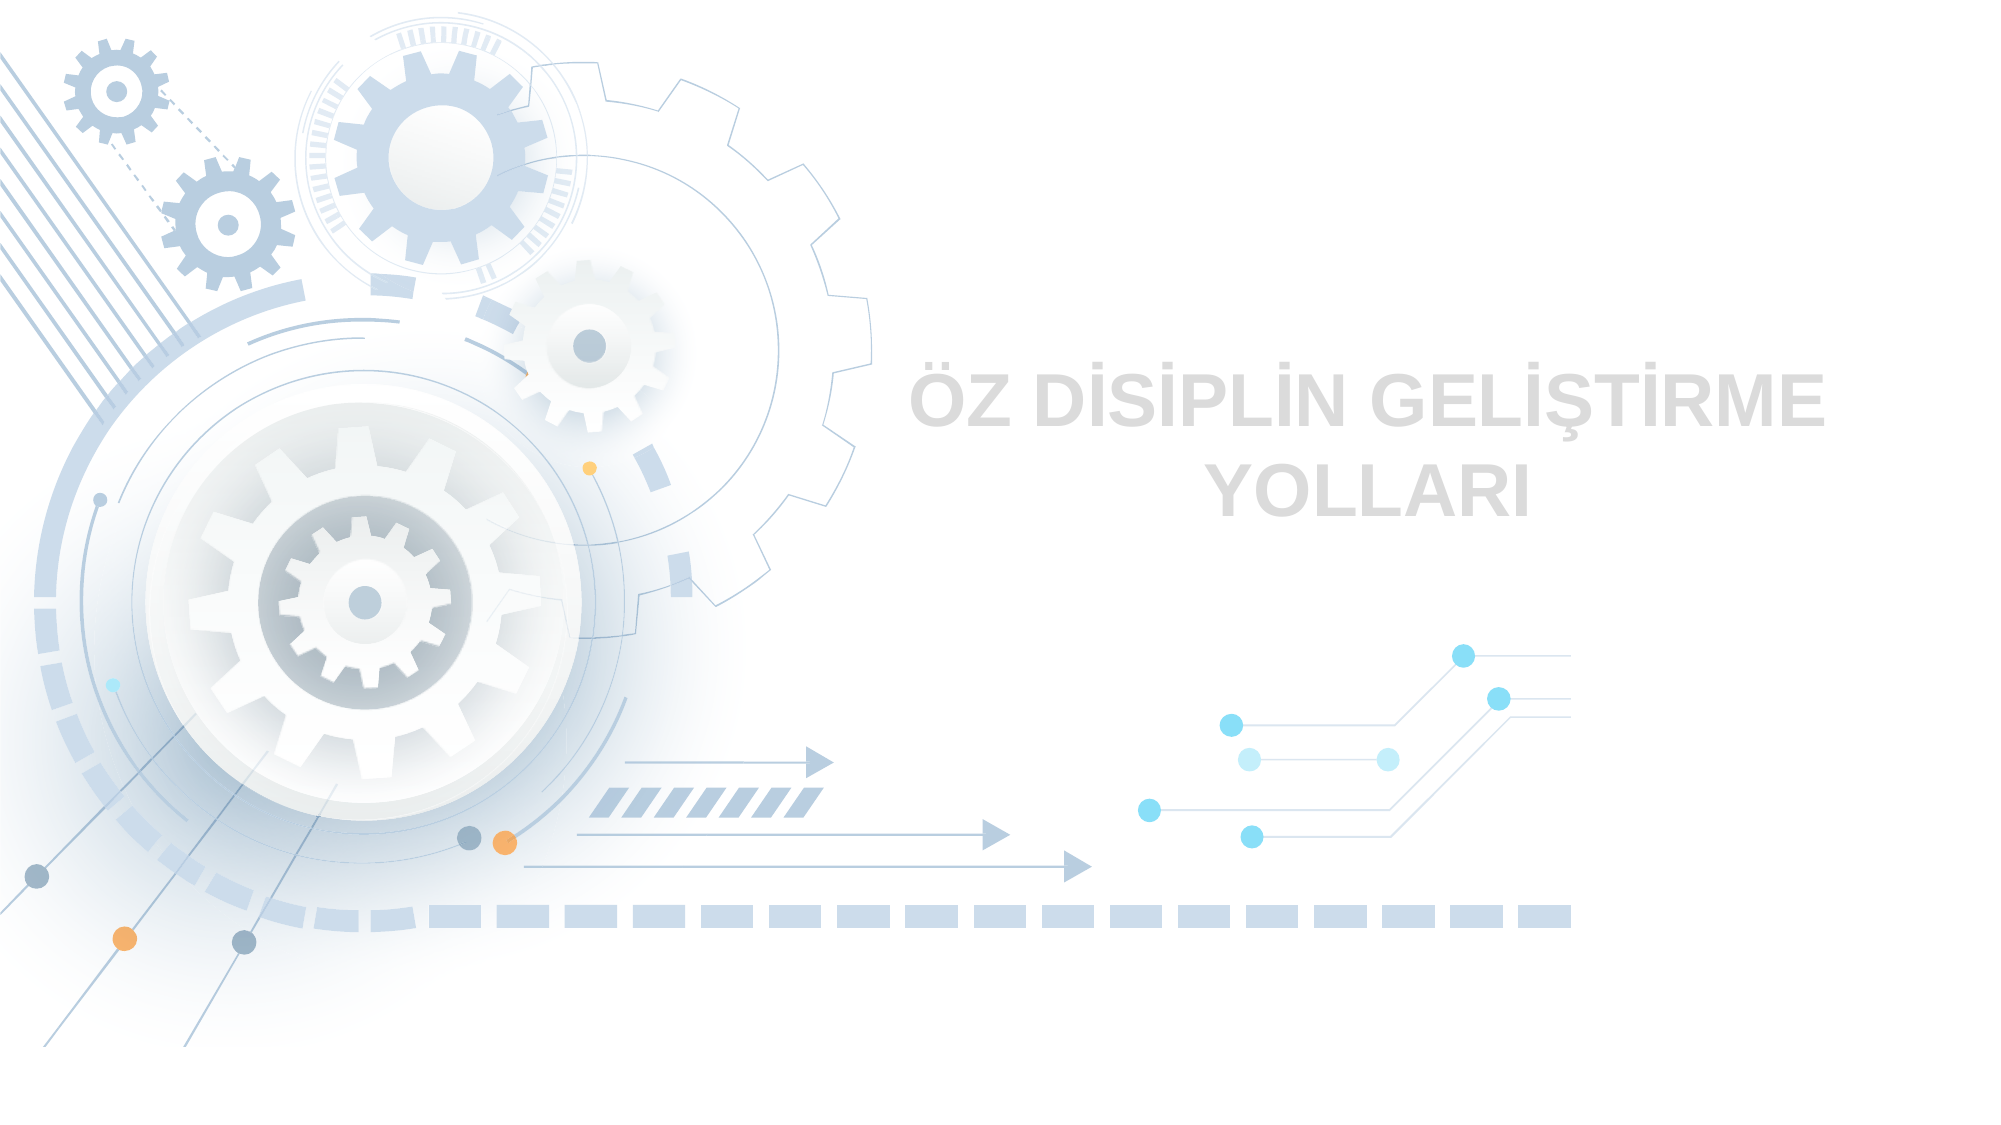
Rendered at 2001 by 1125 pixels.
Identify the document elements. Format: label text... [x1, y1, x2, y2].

picture [0, 0, 1675, 1125]
text_box ÖZ DİSİPLİN GELİŞTİRME YOLLARI [1675, 343, 1952, 539]
